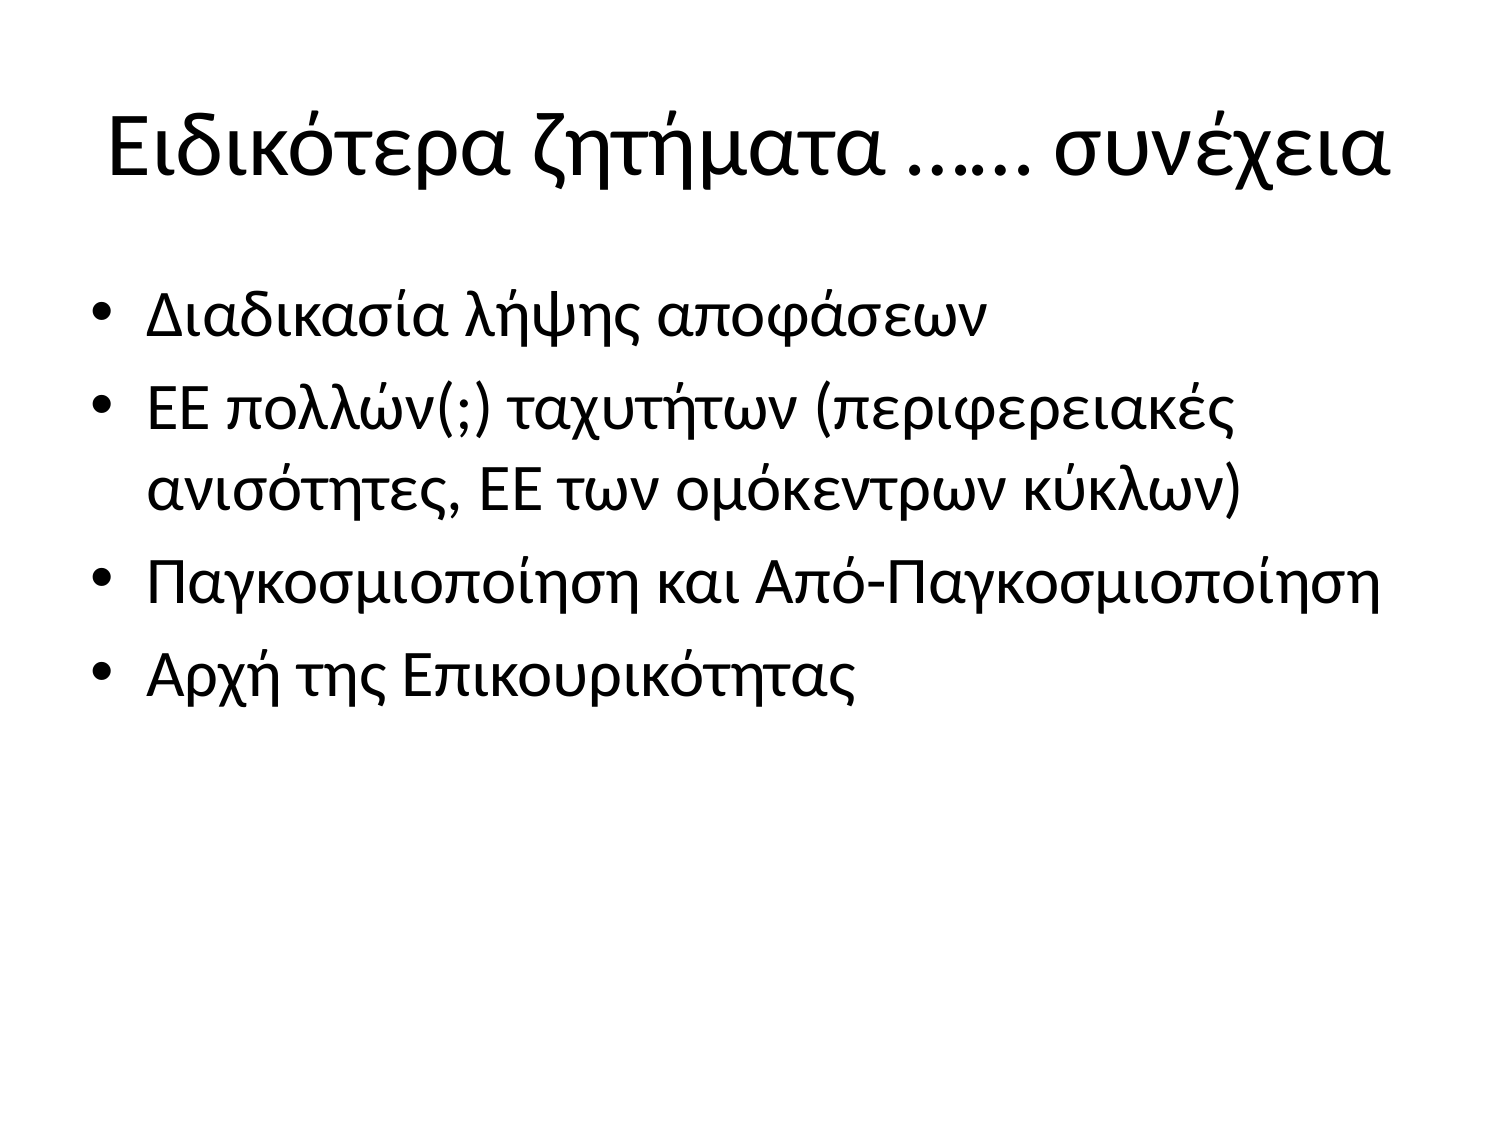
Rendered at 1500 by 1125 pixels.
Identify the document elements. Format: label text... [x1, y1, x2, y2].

title Ειδικότερα ζητήματα …… συνέχεια [75, 45, 1425, 233]
list Διαδικασία λήψης αποφάσεων ΕΕ πολλών(;) ταχυτήτων (περιφερειακές ανισότητες, ΕΕ των ομόκεντρων κύκλων) Παγκοσμιοποίηση και Από-Παγκοσμιοποίηση Αρχή της Επικουρικότητας [75, 262, 1425, 1005]
